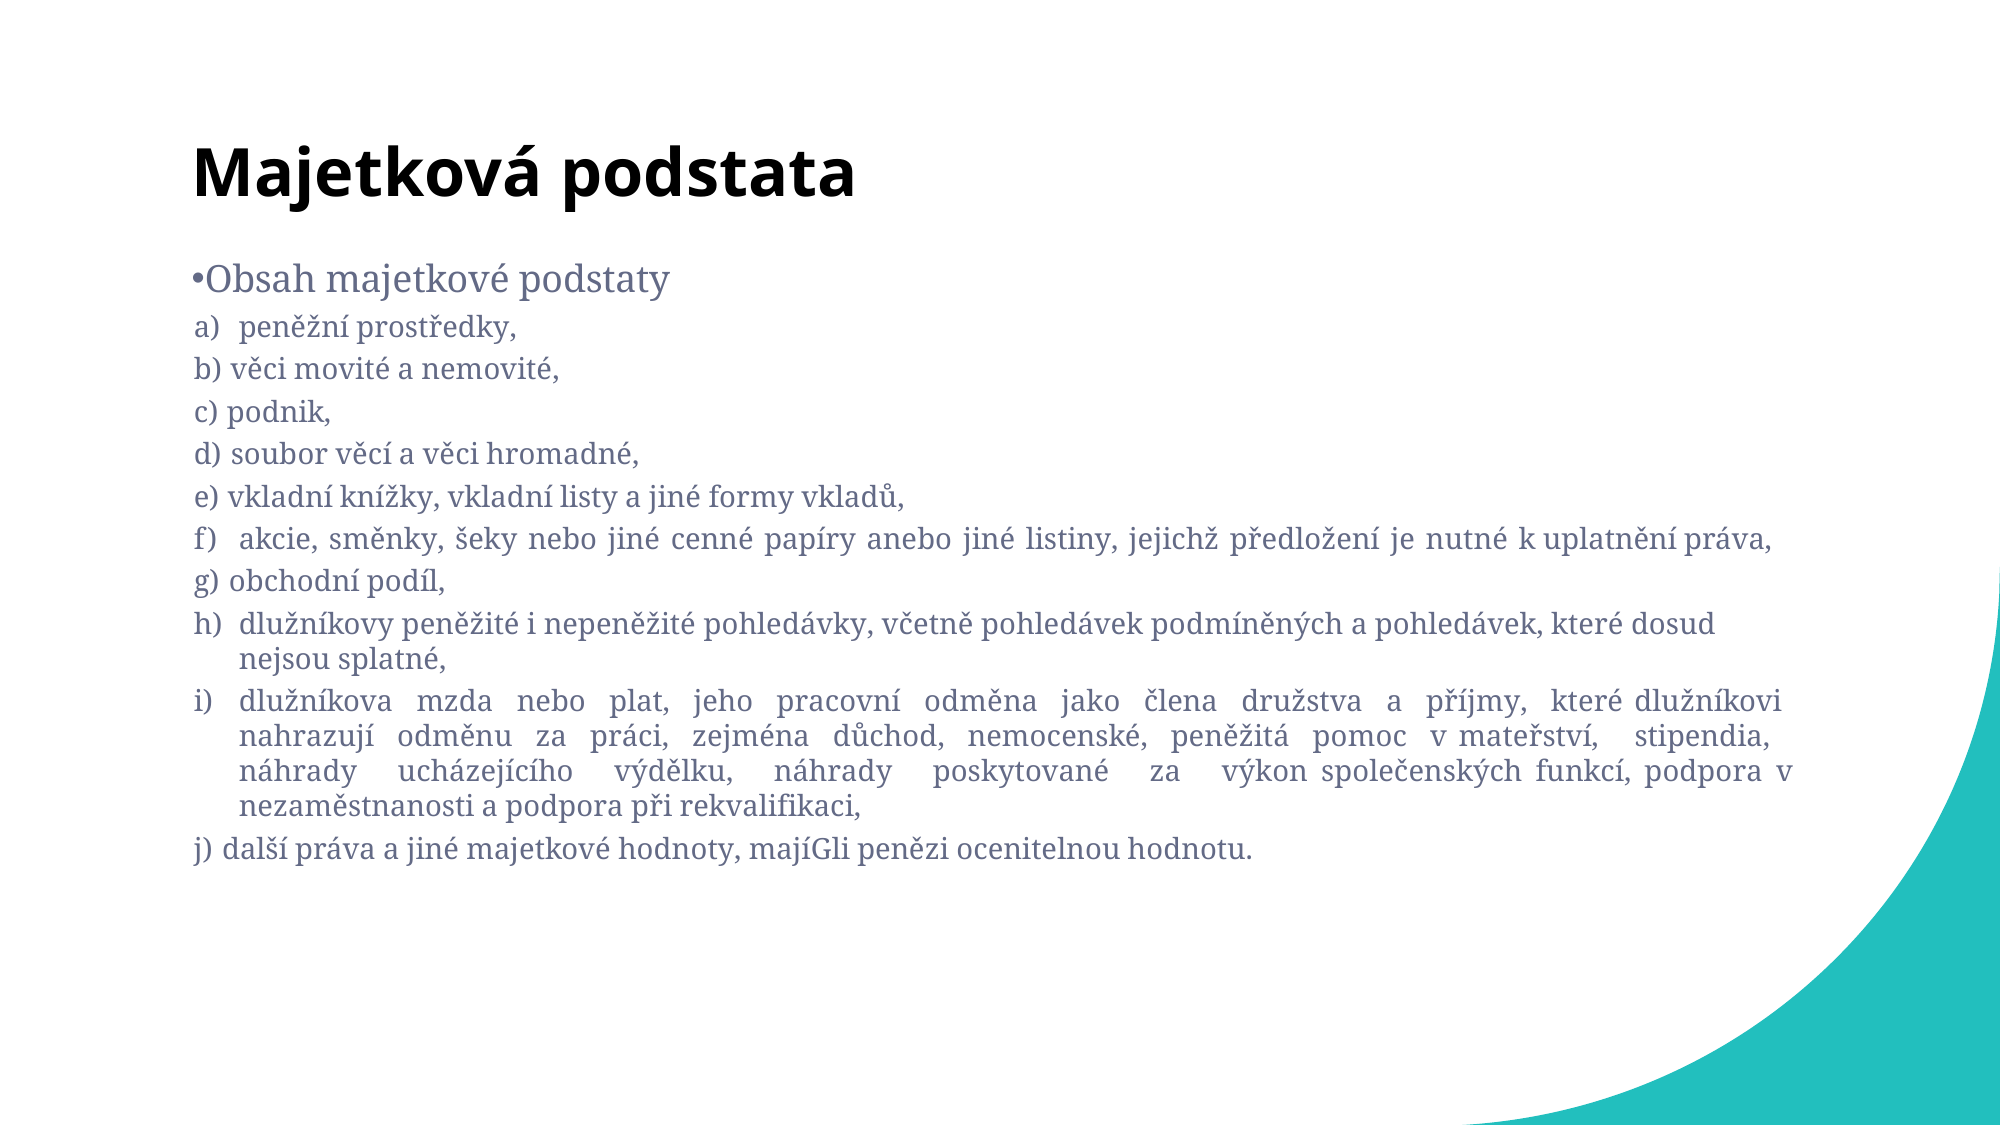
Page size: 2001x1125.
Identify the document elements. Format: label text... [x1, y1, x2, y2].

title Majetková podstata [176, 118, 1809, 218]
list Obsah majetkové podstaty peněžní prostředky, věci movité a nemovité, podnik, soubor věcí a věci hromadné, vkladní knížky, vkladní listy a jiné formy vkladů, akcie, směnky, šeky nebo jiné cenné papíry anebo jiné listiny, jejichž předložení je nutné k uplatnění práva, obchodní podíl, dlužníkovy peněžité i nepeněžité pohledávky, včetně pohledávek podmíněných a pohledávek, které dosud nejsou splatné, dlužníkova mzda nebo plat, jeho pracovní odměna jako člena družstva a příjmy, které dlužníkovi nahrazují odměnu za práci, zejména důchod, nemocenské, peněžitá pomoc v mateřství, stipendia, náhrady ucházejícího výdělku, náhrady poskytované za výkon společenských funkcí, podpora v nezaměstnanosti a podpora při rekvalifikaci, další práva a jiné majetkové hodnoty, majíGli penězi ocenitelnou hodnotu. [176, 247, 1809, 975]
